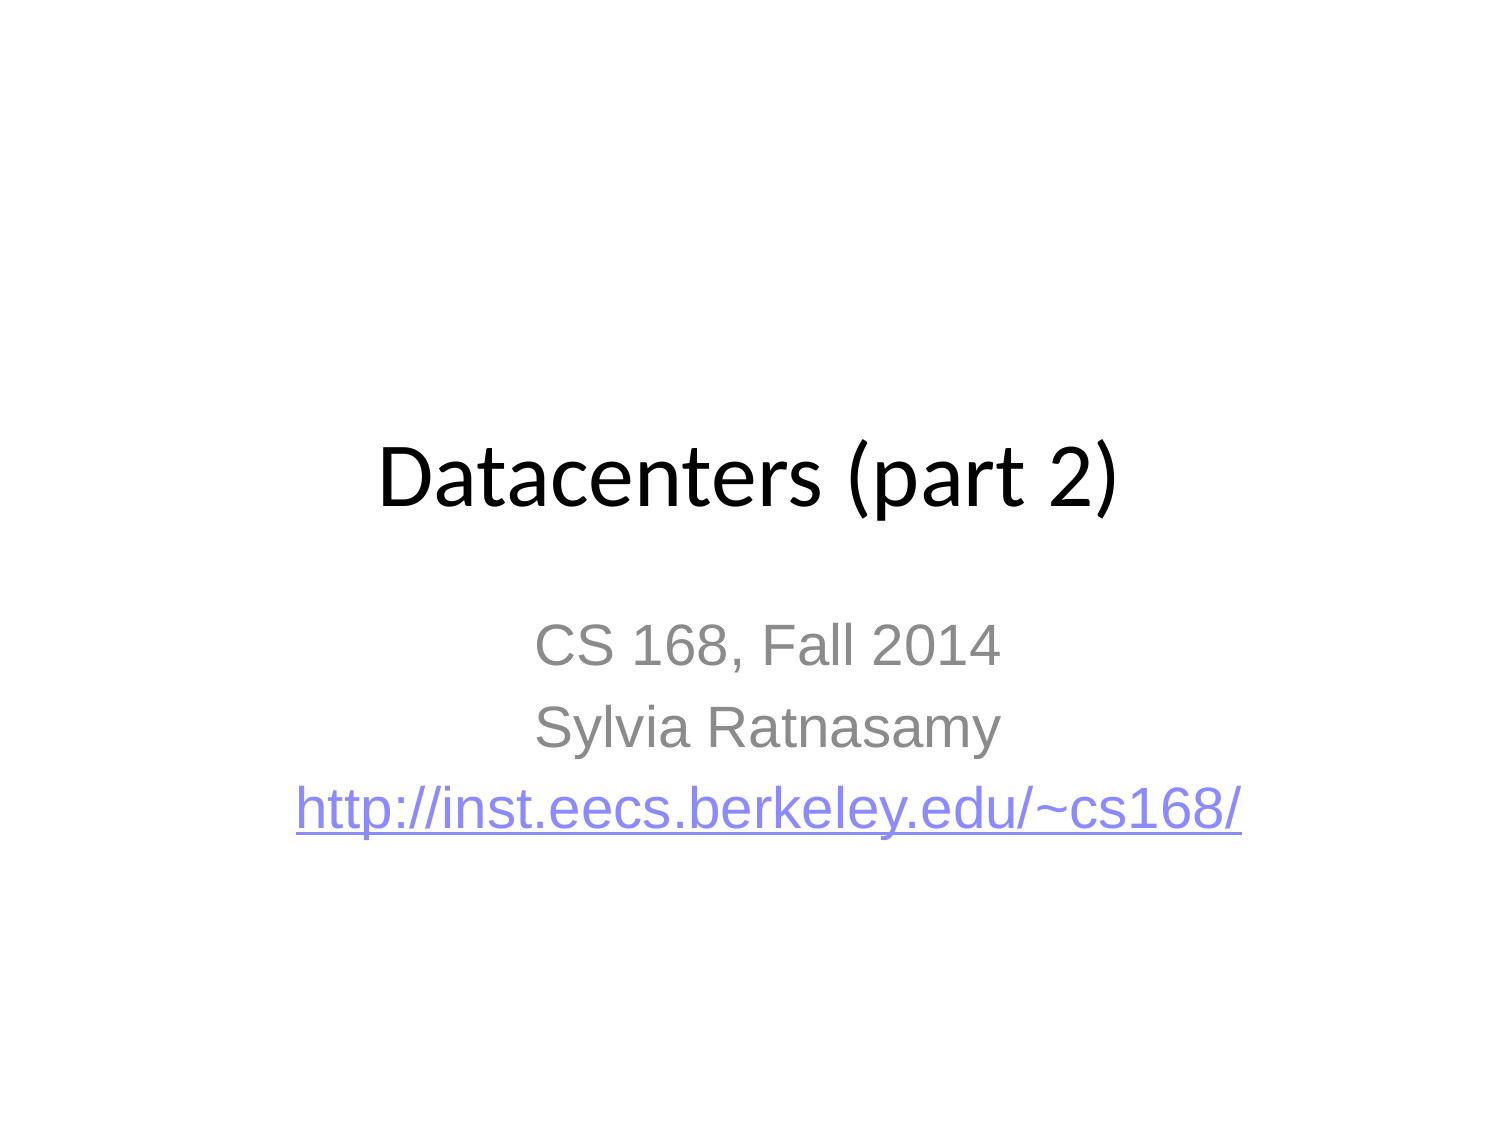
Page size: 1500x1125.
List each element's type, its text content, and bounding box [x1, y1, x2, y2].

title Datacenters (part 2) [112, 349, 1388, 591]
subtitle CS 168, Fall 2014 Sylvia Ratnasamy http://inst.eecs.berkeley.edu/~cs168/ [137, 600, 1400, 1088]
